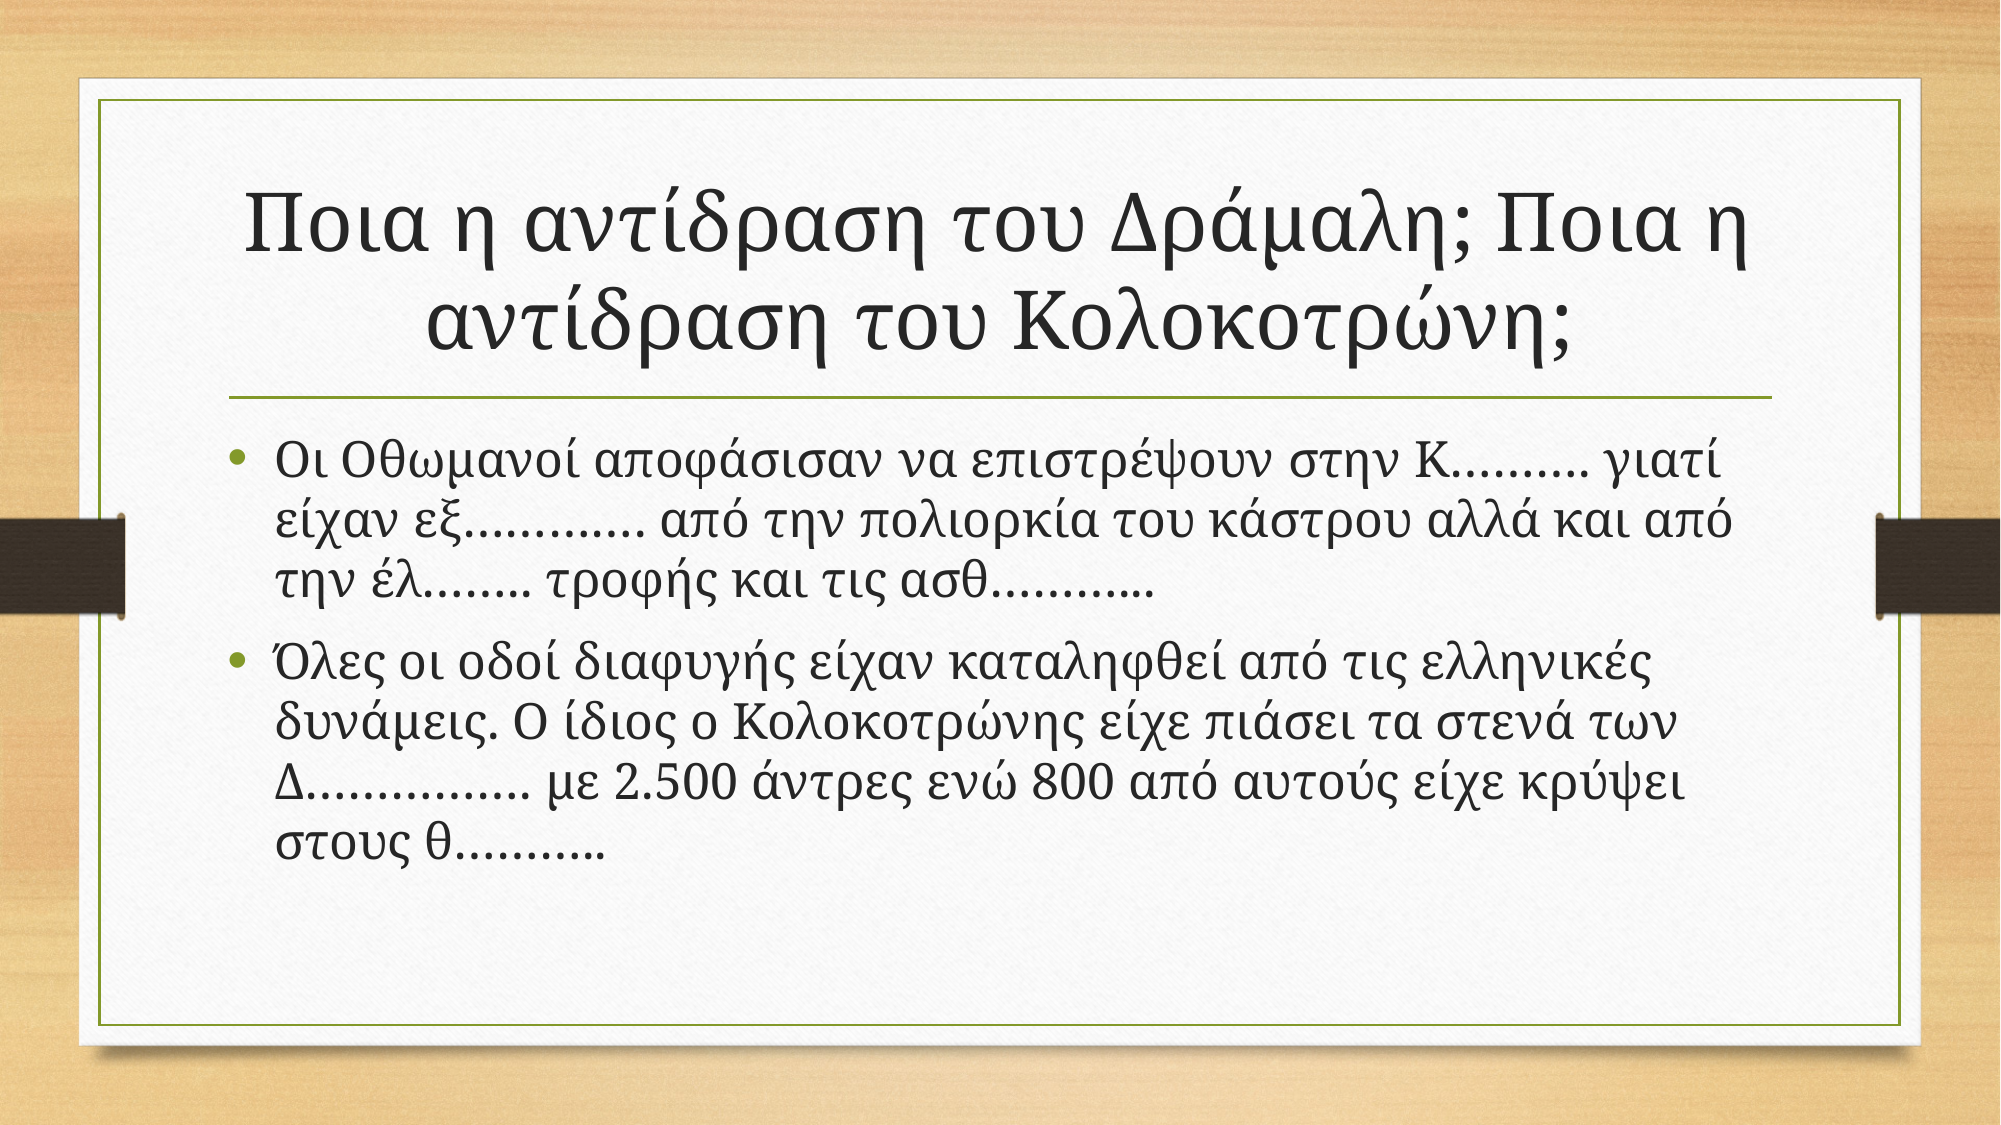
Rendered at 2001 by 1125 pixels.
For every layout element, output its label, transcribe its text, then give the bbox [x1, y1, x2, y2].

title Ποια η αντίδραση του Δράμαλη; Ποια η αντίδραση του Κολοκοτρώνη; [212, 161, 1788, 375]
list Οι Οθωμανοί αποφάσισαν να επιστρέψουν στην Κ………. γιατί είχαν εξ…………. από την πολιορκία του κάστρου αλλά και από την έλ…….. τροφής και τις ασθ………... Όλες οι οδοί διαφυγής είχαν καταληφθεί από τις ελληνικές δυνάμεις. Ο ίδιος ο Κολοκοτρώνης είχε πιάσει τα στενά των Δ……………. με 2.500 άντρες ενώ 800 από αυτούς είχε κρύψει στους θ……….. [212, 419, 1788, 964]
picture [0, 0, 2001, 1125]
